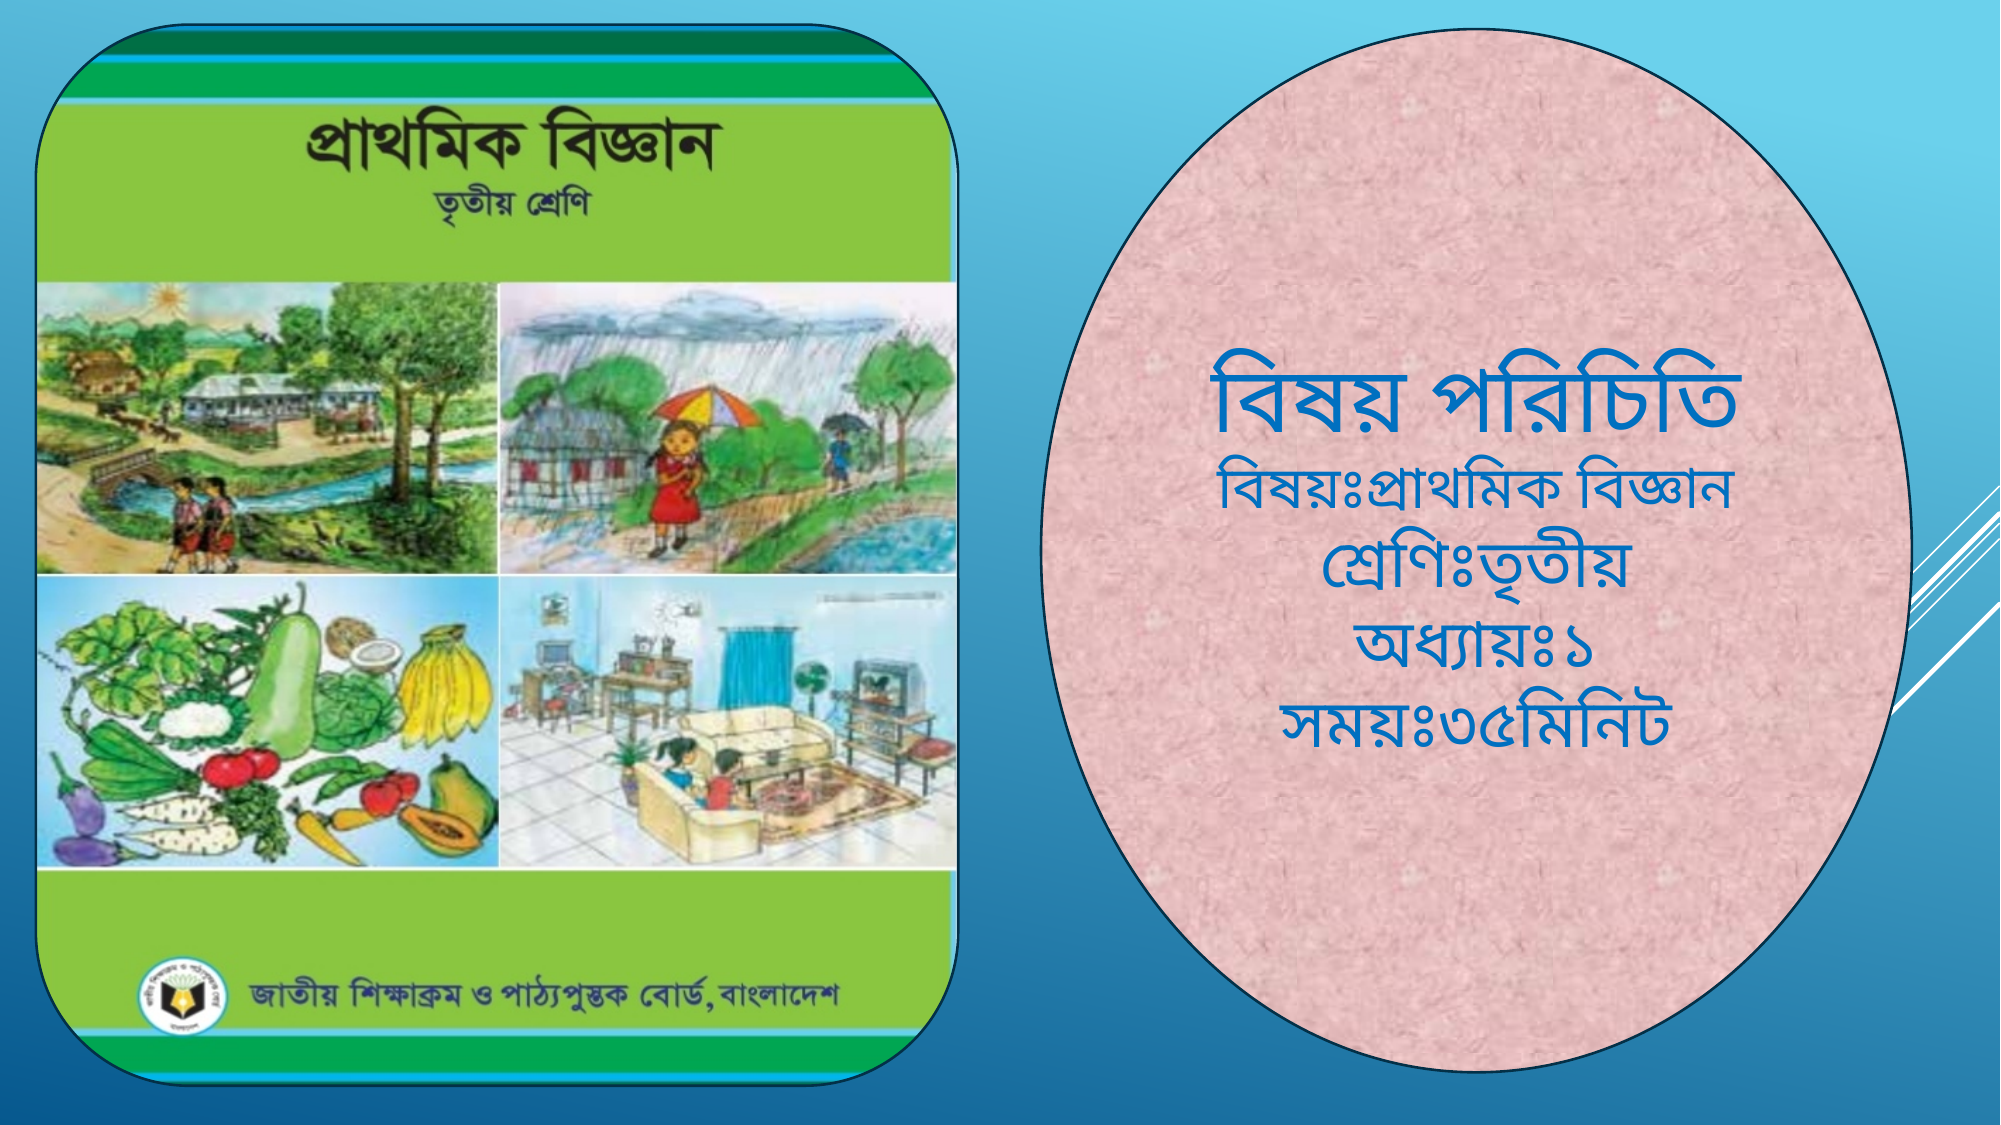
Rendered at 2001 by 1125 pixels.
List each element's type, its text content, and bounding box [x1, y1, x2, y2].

text_box বিষয় পরিচিতি বিষয়ঃপ্রাথমিক বিজ্ঞান শ্রেণিঃতৃতীয় অধ্যায়ঃ১ সময়ঃ৩৫মিনিট [1039, 27, 1914, 1074]
text_box [34, 23, 960, 1088]
